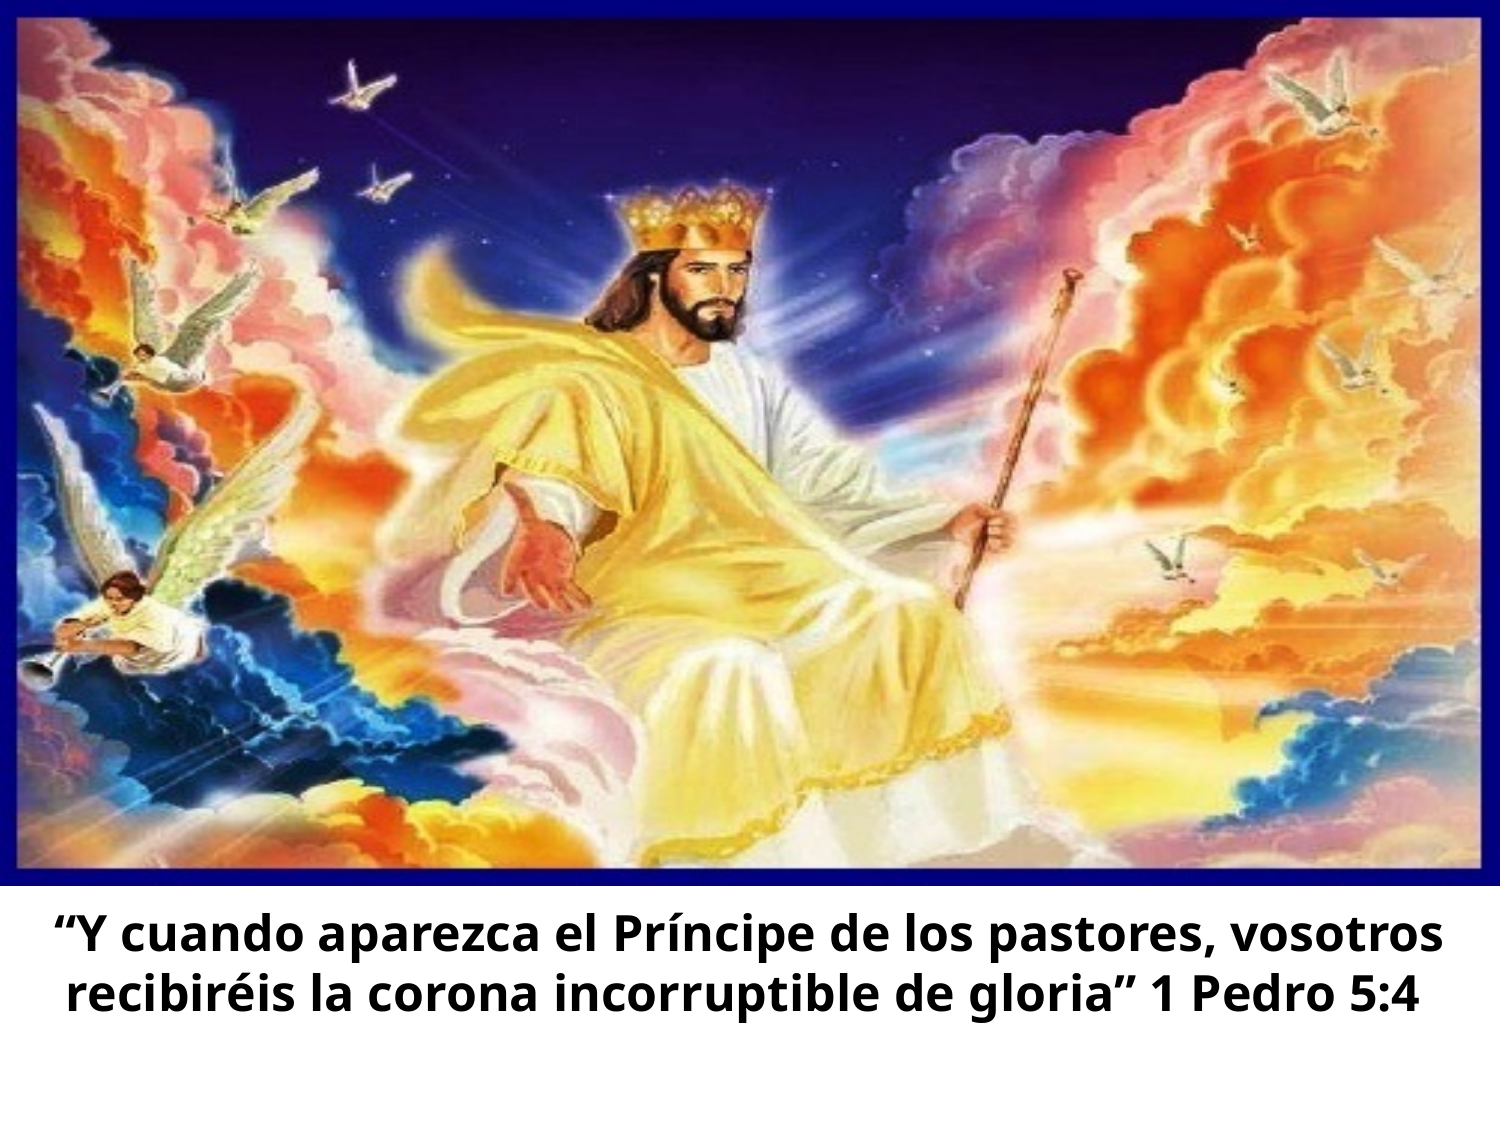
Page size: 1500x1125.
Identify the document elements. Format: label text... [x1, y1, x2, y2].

text_box “Y cuando aparezca el Príncipe de los pastores, vosotros recibiréis la corona incorruptible de gloria” 1 Pedro 5:4 [0, 894, 1500, 1029]
picture [0, 0, 1500, 886]
